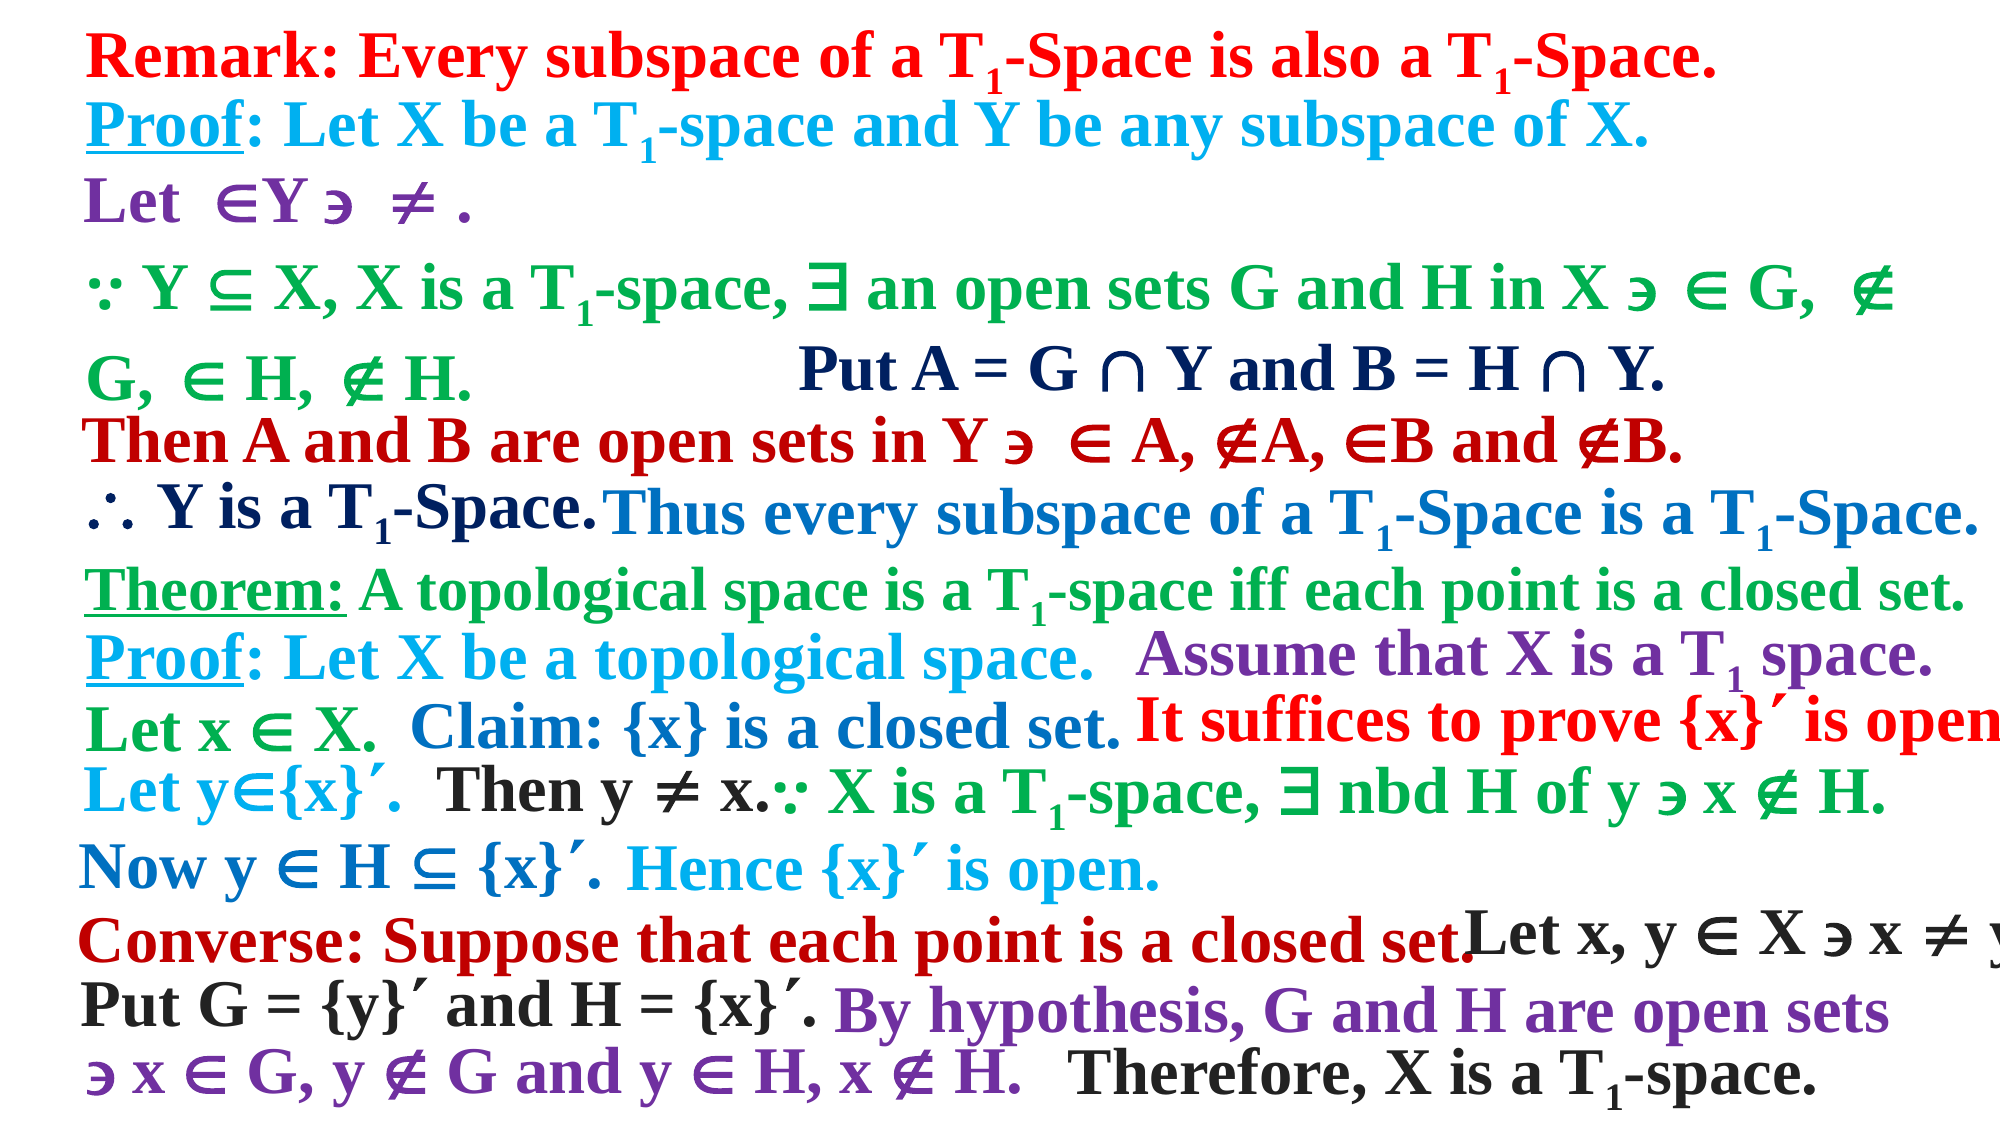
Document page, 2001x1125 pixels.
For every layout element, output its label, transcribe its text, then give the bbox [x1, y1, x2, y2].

text_box Put A = G  Y and B = H  Y. [783, 316, 1784, 412]
text_box Hence {x} is open. [611, 816, 1192, 888]
text_box Let x  X. [71, 677, 394, 737]
text_box Thus every subspace of a T1-Space is a T1-Space. [627, 460, 2000, 540]
text_box ⸪ X is a T1-space,  nbd H of y  x  H. [756, 739, 1913, 846]
text_box Theorem: A topological space is a T1-space iff each point is a closed set. [69, 540, 2000, 641]
text_box Remark: Every subspace of a T1-Space is also a T1-Space. [70, 3, 1784, 110]
text_box It suffices to prove {x} is open. [1120, 667, 2000, 763]
text_box Proof: Let X be a T1-space and Y be any subspace of X. [70, 72, 1677, 179]
text_box Proof: Let X be a topological space. [70, 605, 1120, 700]
text_box  Y is a T1-Space. [67, 454, 627, 560]
text_box Put G = {y} and H = {x}. [65, 952, 843, 1047]
text_box Assume that X is a T1 space. [1120, 601, 1955, 667]
text_box  x  G, y  G and y  H, x  H. [71, 1019, 1041, 1115]
text_box Therefore, X is a T1-space. [1053, 1054, 1856, 1125]
text_box Converse: Suppose that each point is a closed set. [62, 888, 1449, 984]
text_box Claim: {x} is a closed set. [394, 674, 1120, 739]
text_box Then y  x. [421, 737, 803, 816]
text_box Let y{x}. [69, 737, 421, 814]
text_box Let x, y  X  x  y. [1449, 880, 2000, 976]
text_box By hypothesis, G and H are open sets [819, 958, 1913, 1054]
text_box Now y  H  {x}. [63, 814, 623, 888]
